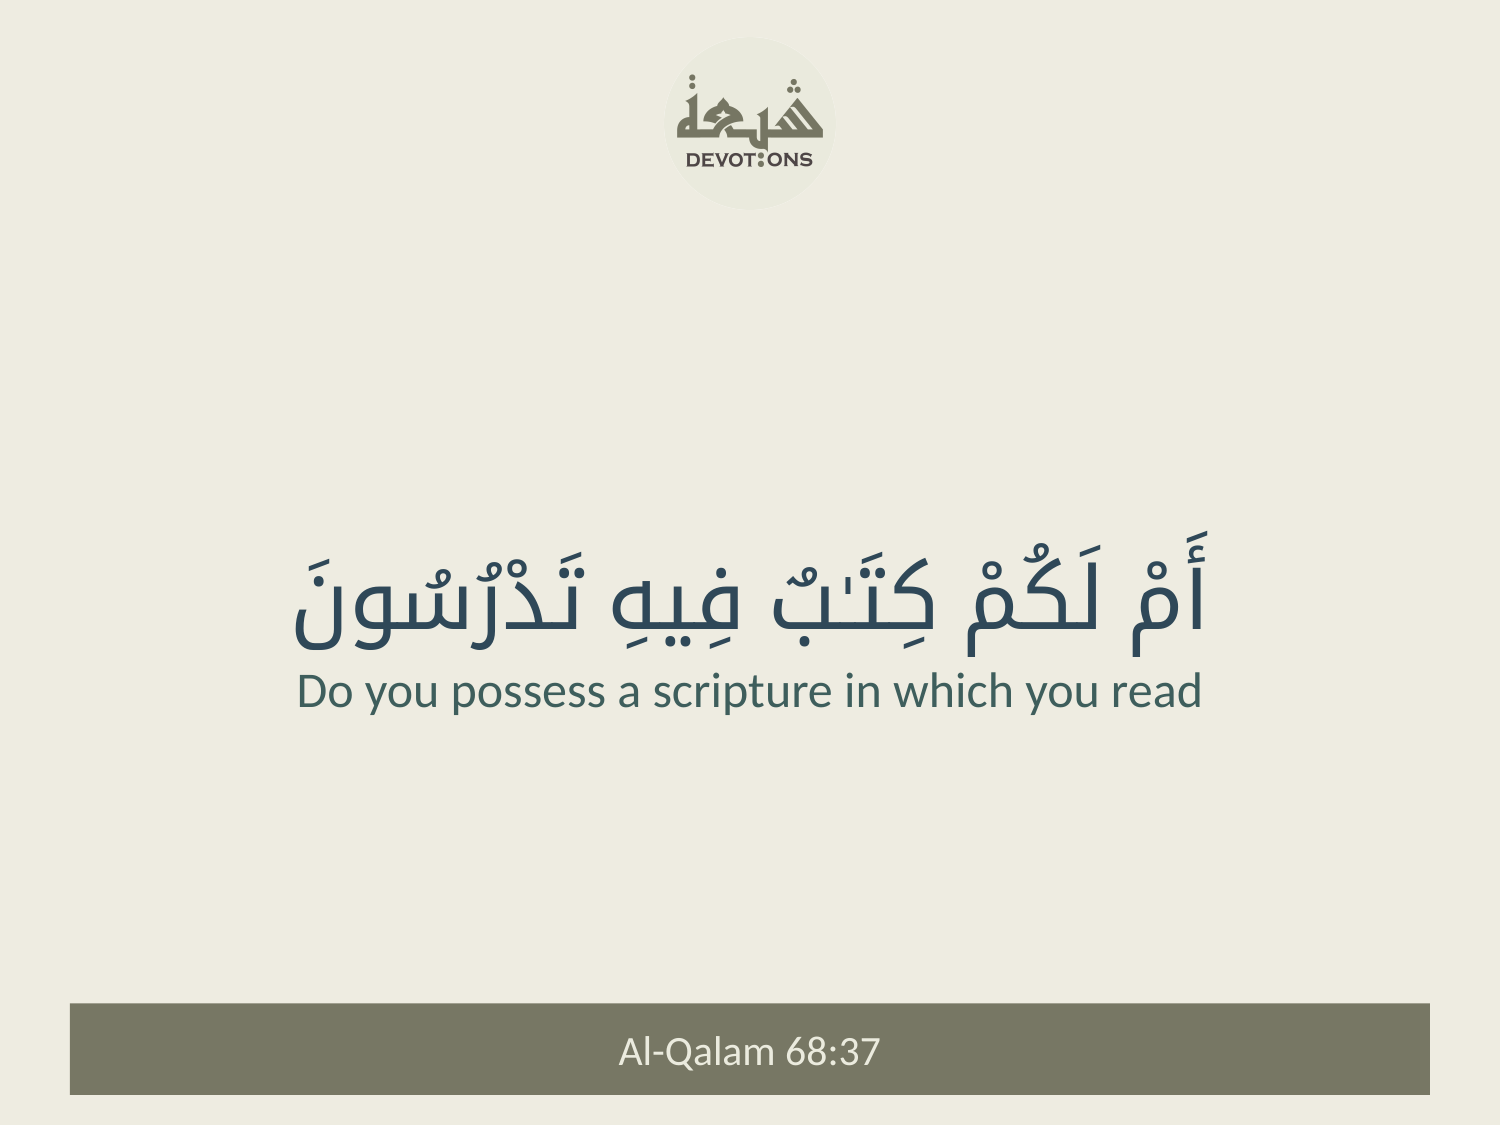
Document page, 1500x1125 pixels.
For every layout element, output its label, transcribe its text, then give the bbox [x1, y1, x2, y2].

picture [656, 29, 844, 203]
list Al-Qalam 68:37 [69, 1003, 1430, 1095]
list أَمْ لَكُمْ كِتَـٰبٌ فِيهِ تَدْرُسُونَ Do you possess a scripture in which you read [69, 203, 1430, 1003]
